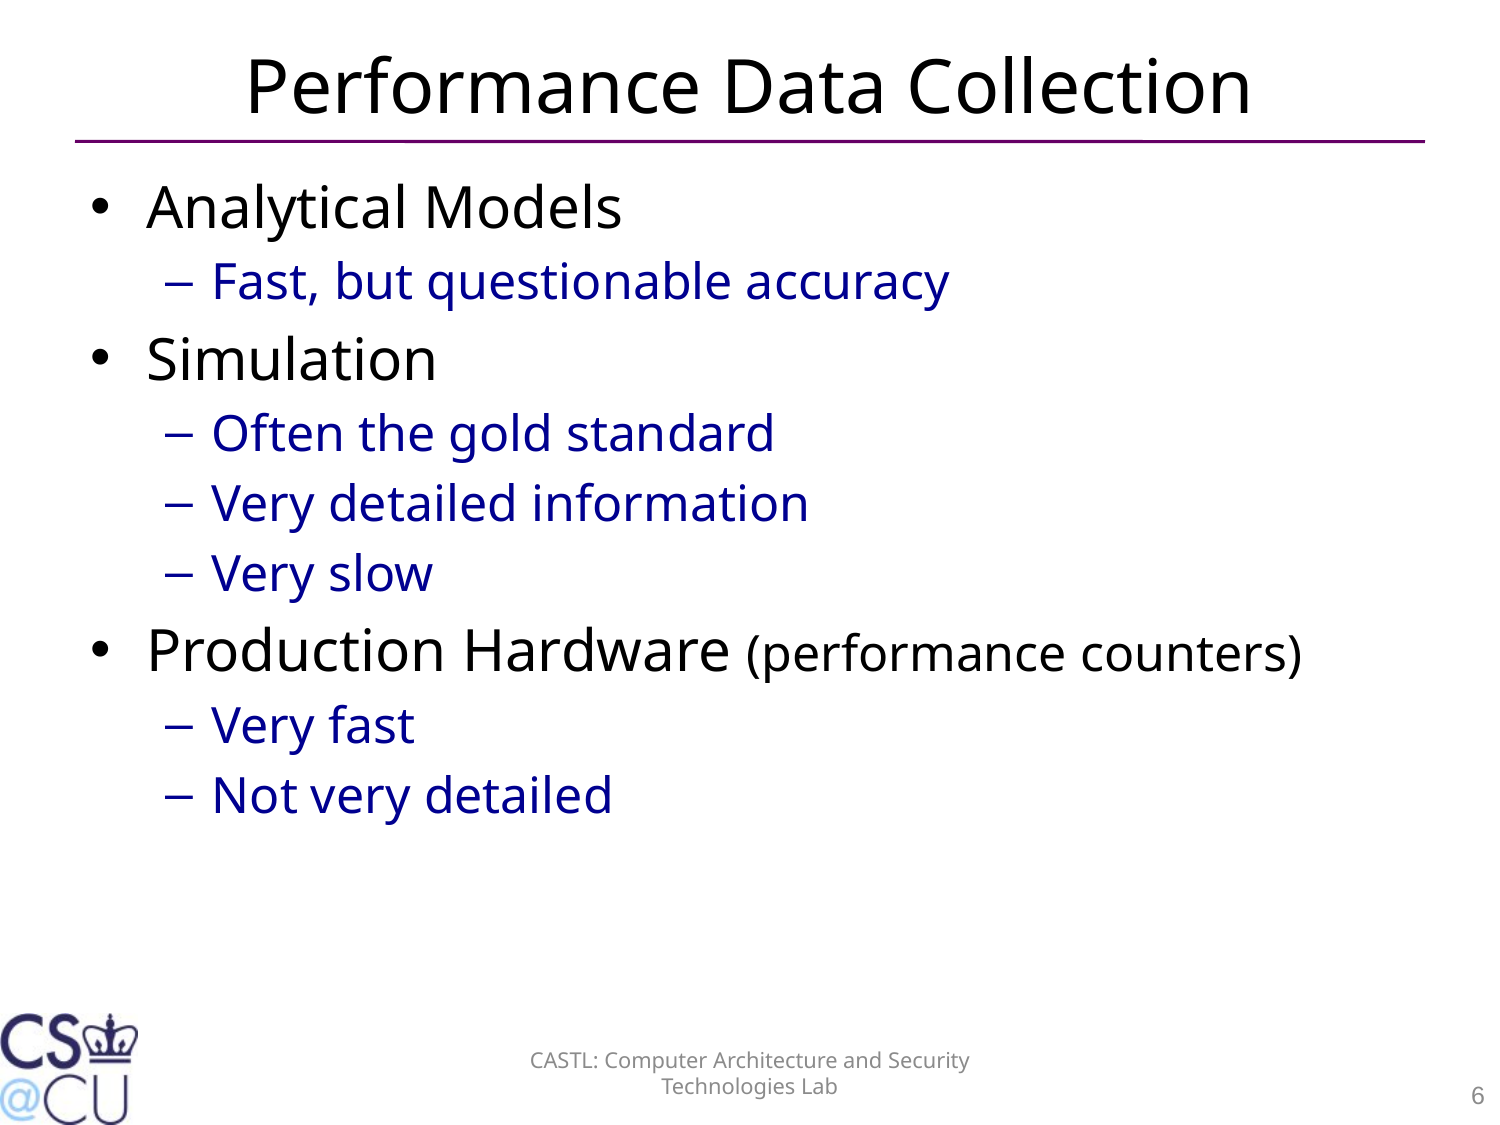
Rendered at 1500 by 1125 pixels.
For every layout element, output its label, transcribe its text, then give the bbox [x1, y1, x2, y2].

picture [0, 1013, 138, 1125]
slide_number 6 [1437, 1065, 1500, 1125]
list Analytical Models Fast, but questionable accuracy Simulation Often the gold standard Very detailed information Very slow Production Hardware (performance counters) Very fast Not very detailed [74, 162, 1426, 1002]
footer CASTL: Computer Architecture and Security Technologies Lab [512, 1042, 988, 1103]
title Performance Data Collection [75, 24, 1425, 142]
